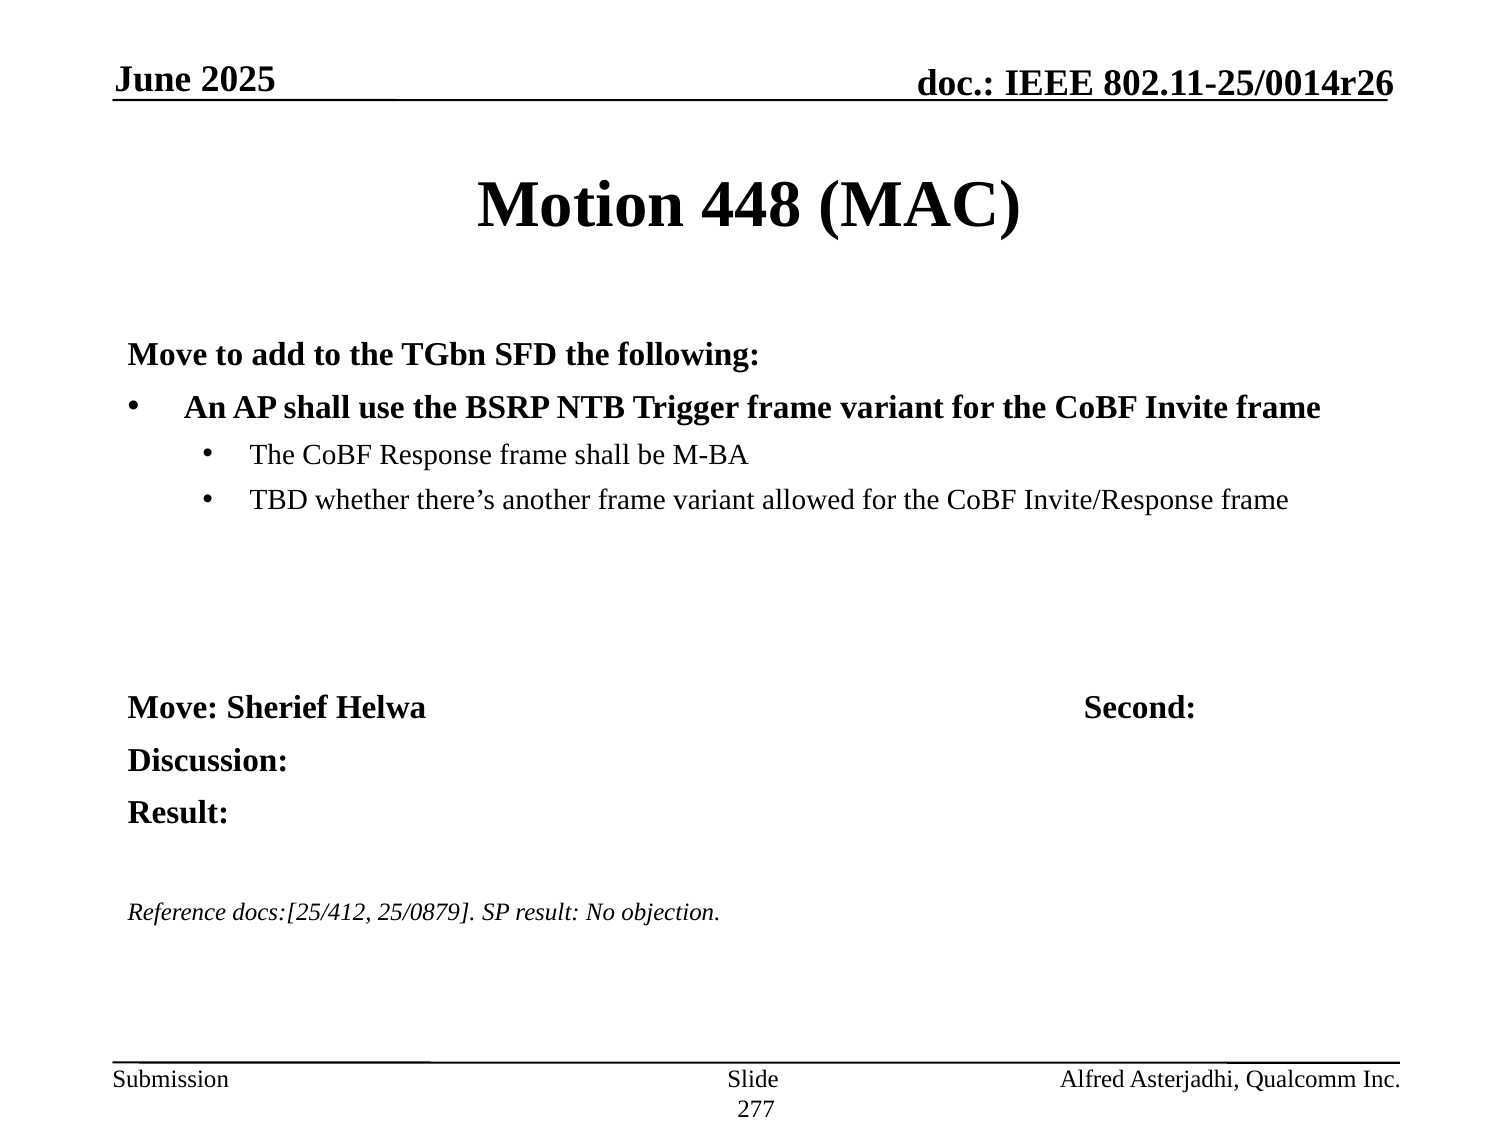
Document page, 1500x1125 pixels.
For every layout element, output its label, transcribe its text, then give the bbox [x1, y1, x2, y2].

footer Alfred Asterjadhi, Qualcomm Inc. [878, 1061, 1402, 1093]
title Motion 448 (MAC) [112, 112, 1388, 288]
list Move to add to the TGbn SFD the following: An AP shall use the BSRP NTB Trigger frame variant for the CoBF Invite frame The CoBF Response frame shall be M-BA TBD whether there’s another frame variant allowed for the CoBF Invite/Response frame Move: Sherief Helwa Second: Discussion: Result: Reference docs:[25/412, 25/0879]. SP result: No objection. [112, 324, 1388, 1000]
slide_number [114, 54, 423, 100]
slide_number Slide 277 [712, 1061, 800, 1123]
